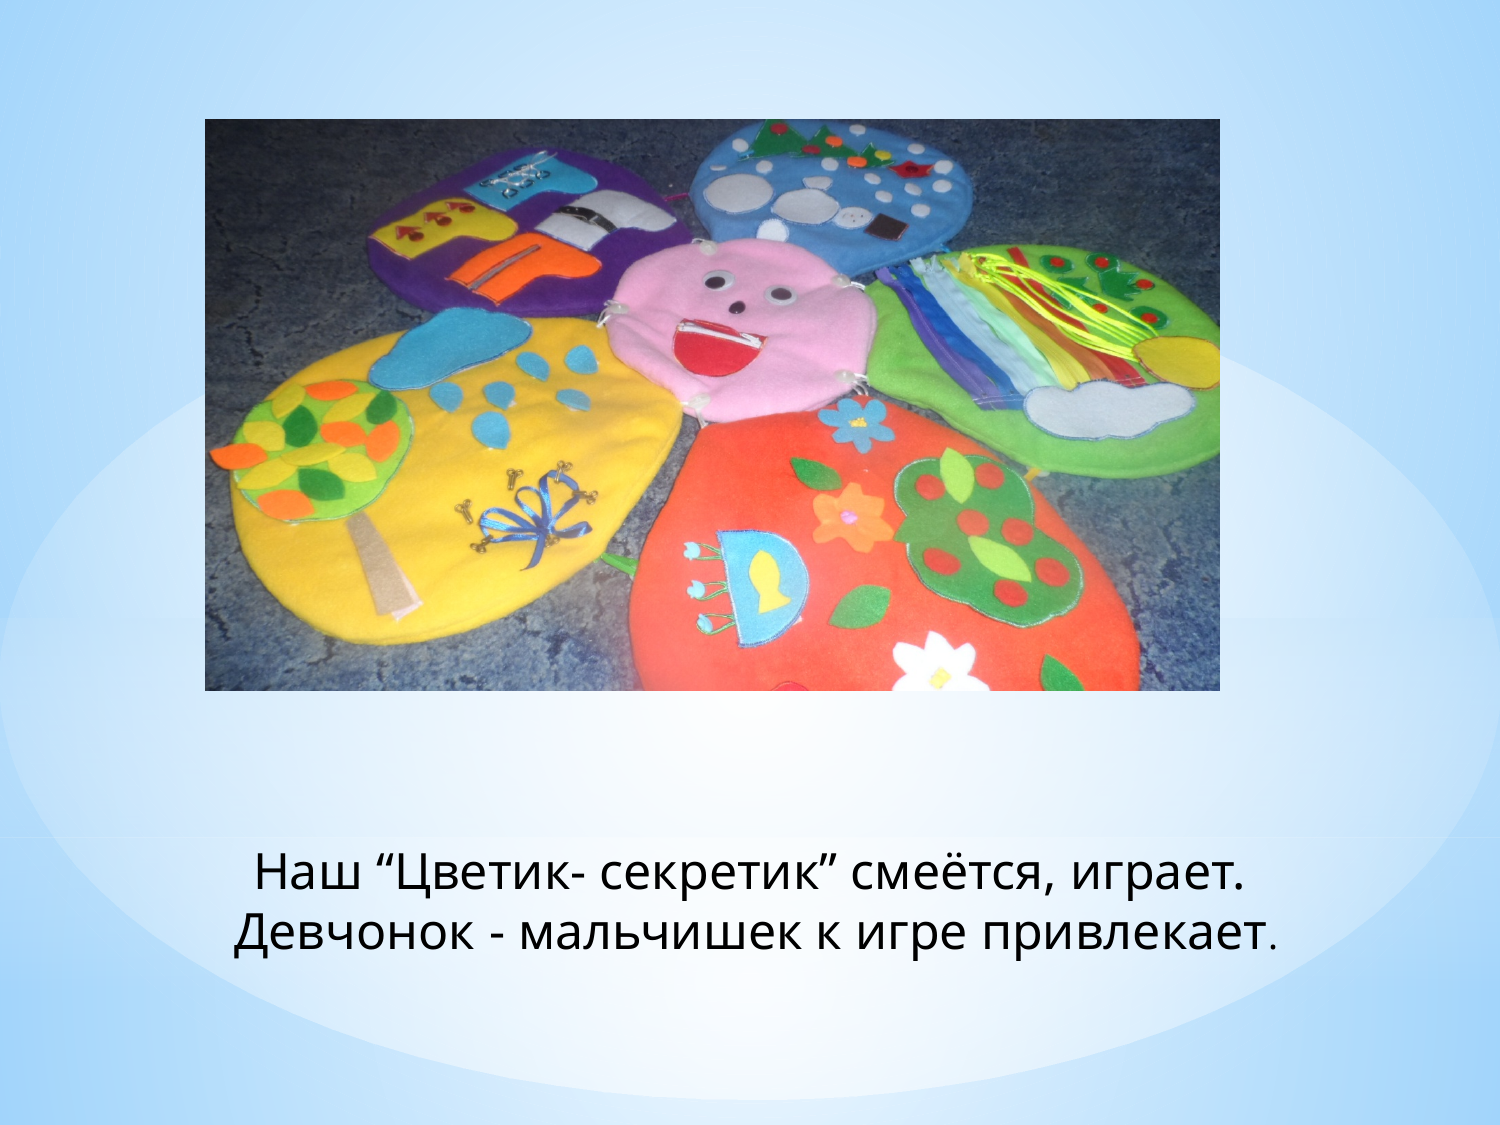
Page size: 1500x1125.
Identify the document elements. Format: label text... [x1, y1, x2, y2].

text_box Наш “Цветик- секретик” смеётся, играет. Девчонок - мальчишек к игре привлекает. [0, 831, 1500, 967]
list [205, 119, 1220, 691]
